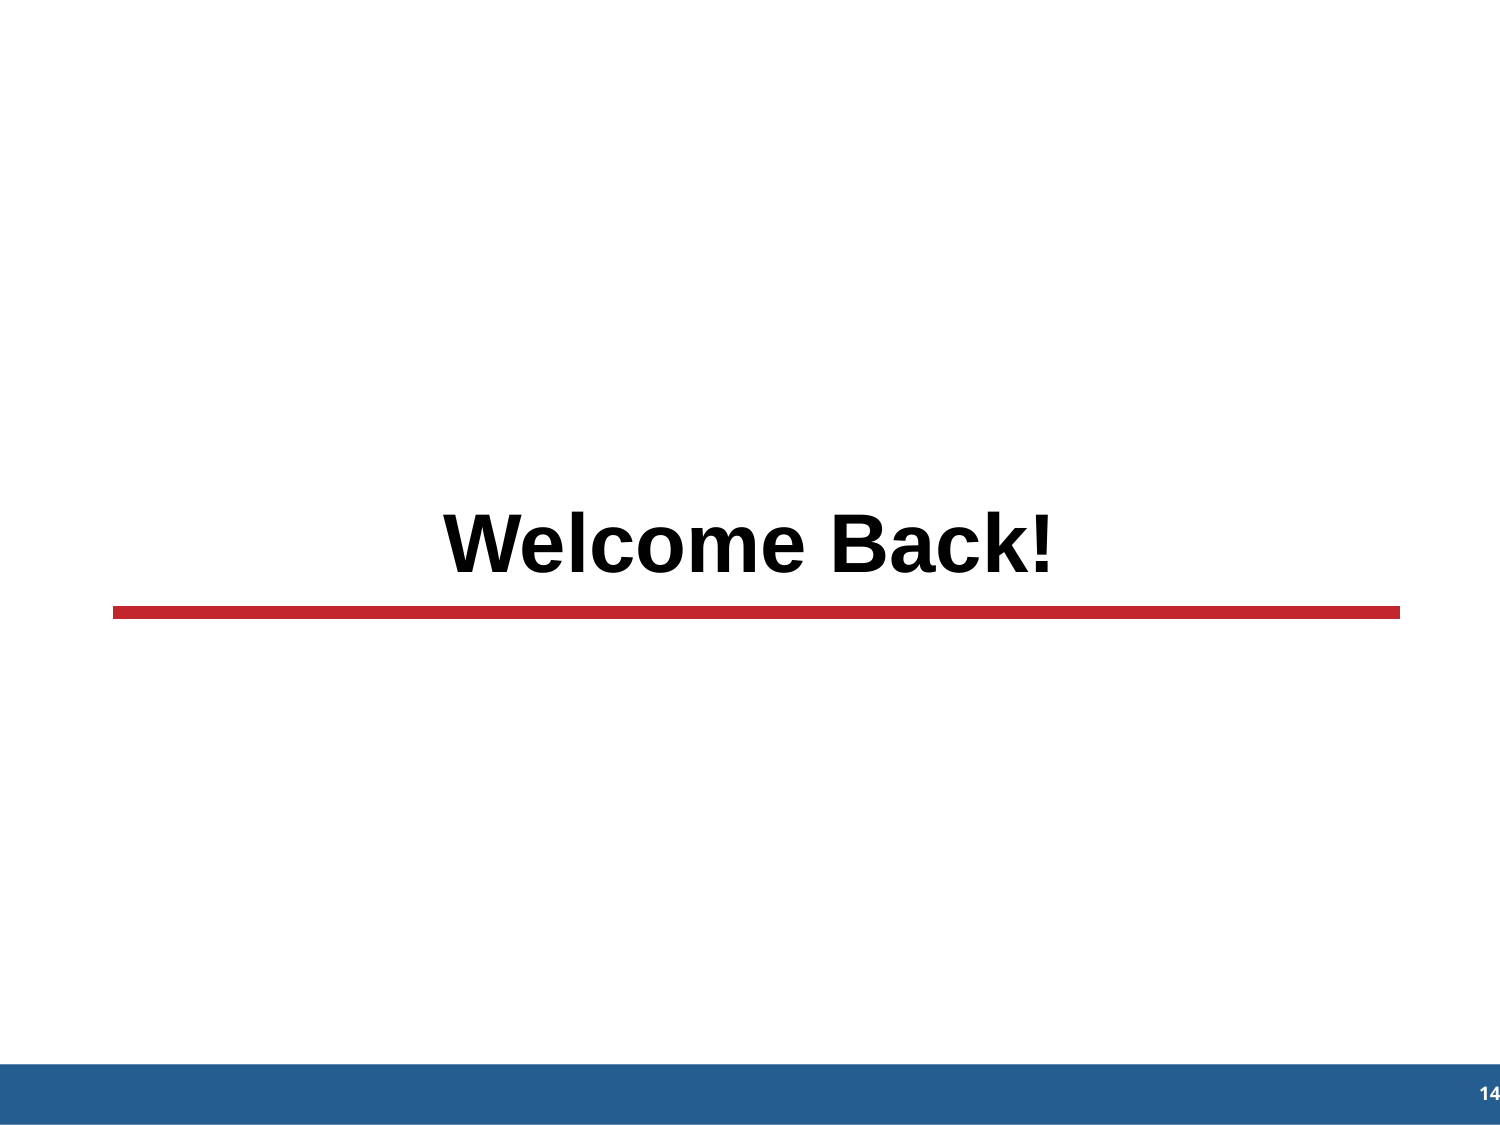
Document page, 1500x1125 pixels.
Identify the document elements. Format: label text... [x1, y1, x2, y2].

title Welcome Back! [84, 350, 1416, 597]
picture [0, 0, 1500, 1125]
